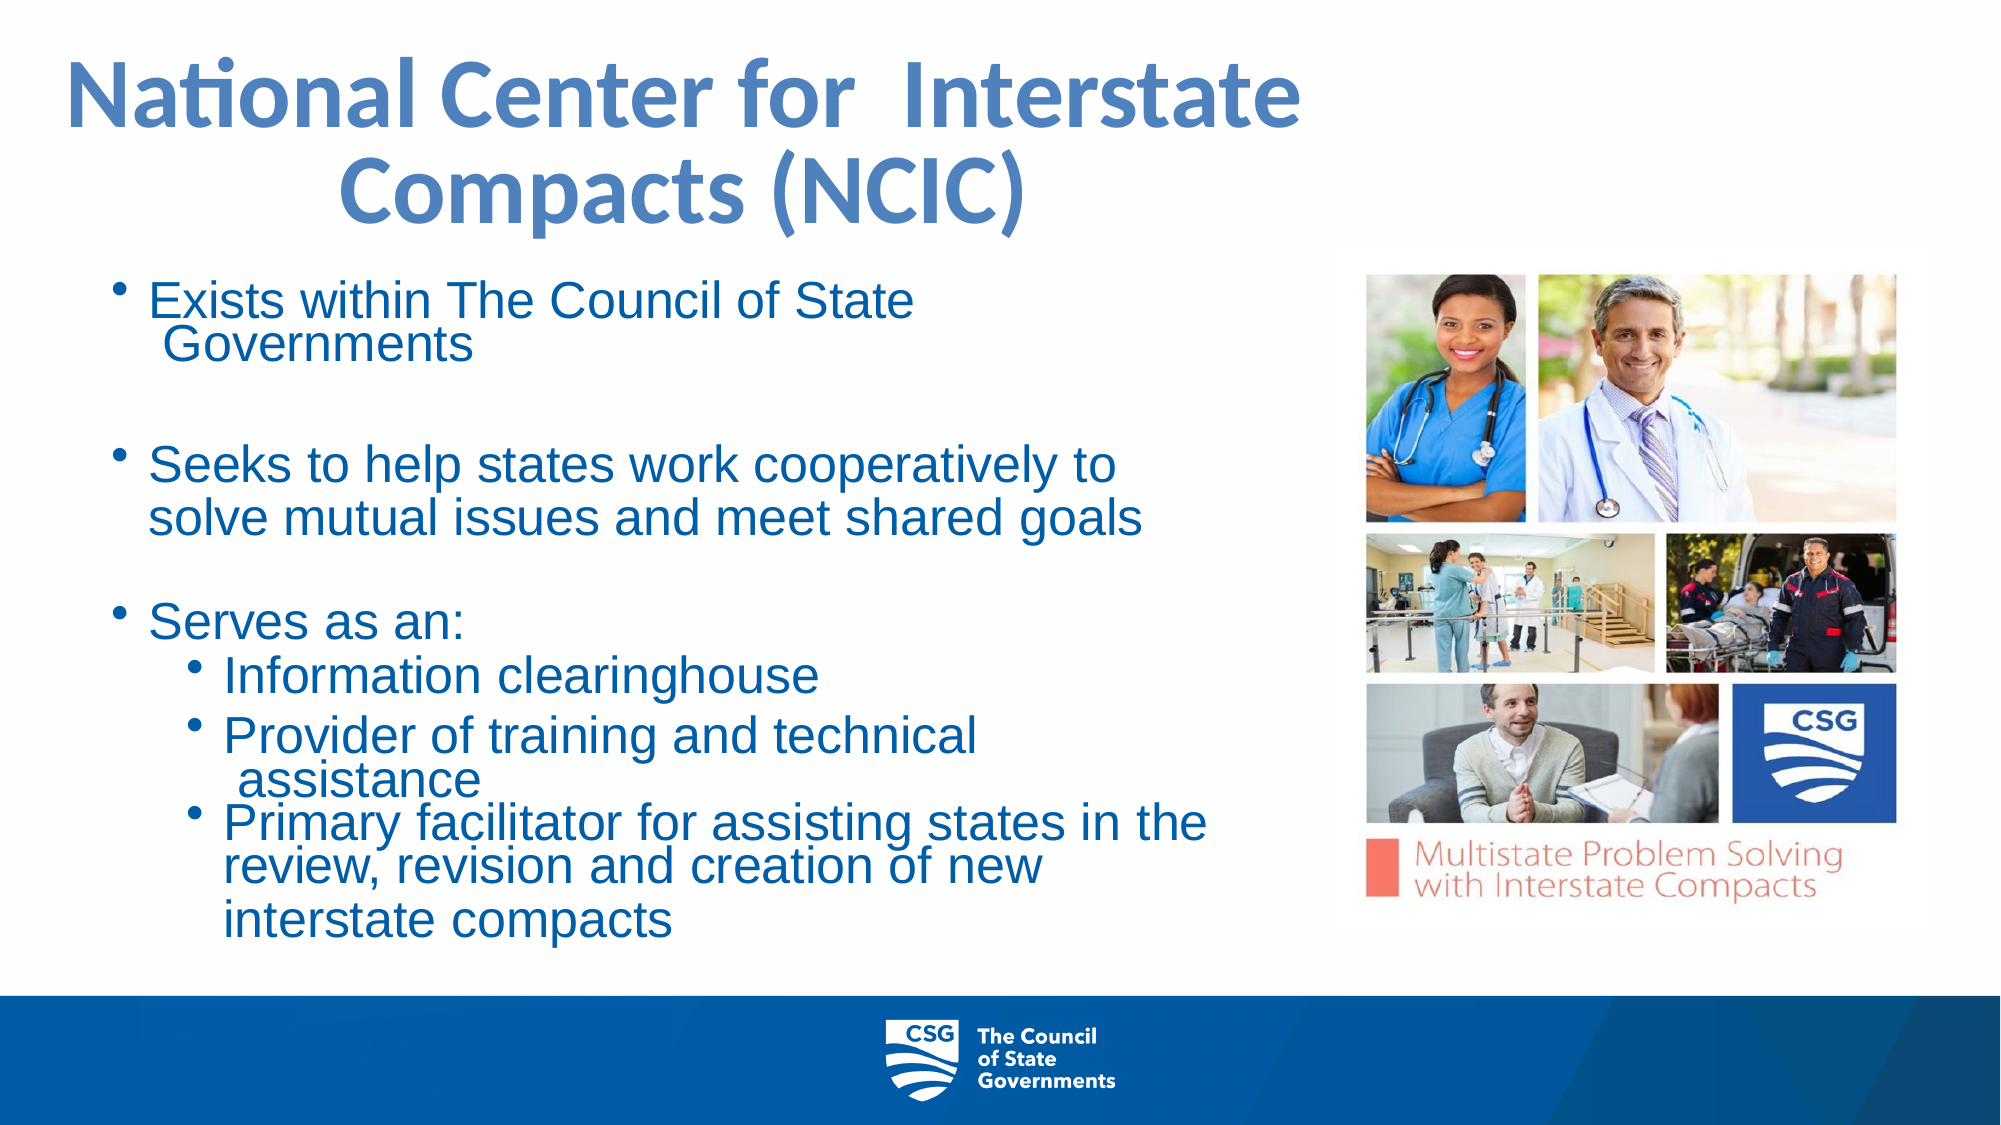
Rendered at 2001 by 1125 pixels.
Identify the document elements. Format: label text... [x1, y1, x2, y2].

text_box National Center for Interstate Compacts (NCIC) [0, 36, 1386, 244]
text_box [1331, 243, 1931, 932]
text_box Exists within The Council of State Governments Seeks to help states work cooperatively to solve mutual issues and meet shared goals Serves as an: Information clearinghouse Provider of training and technical assistance Primary facilitator for assisting states in the review, revision and creation of new interstate compacts [109, 262, 1217, 948]
picture [0, 0, 2001, 1125]
